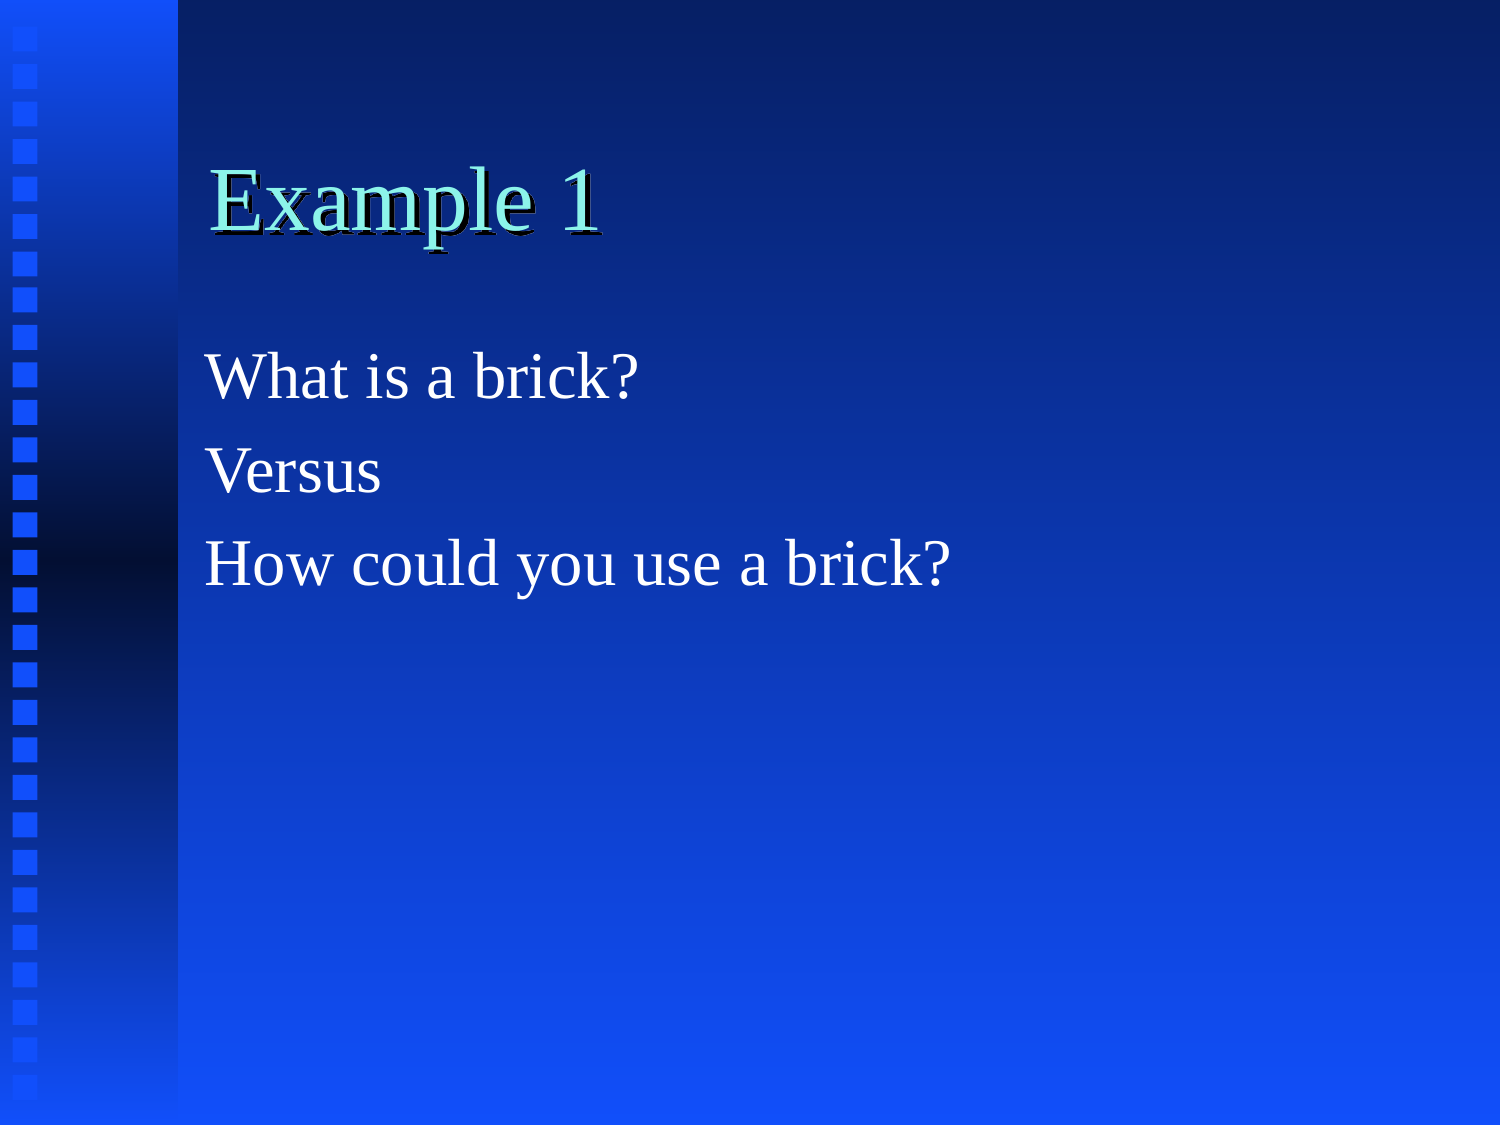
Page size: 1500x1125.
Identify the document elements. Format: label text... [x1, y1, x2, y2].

title Example 1 [193, 99, 1460, 288]
list What is a brick? Versus How could you use a brick? [189, 324, 1469, 1001]
